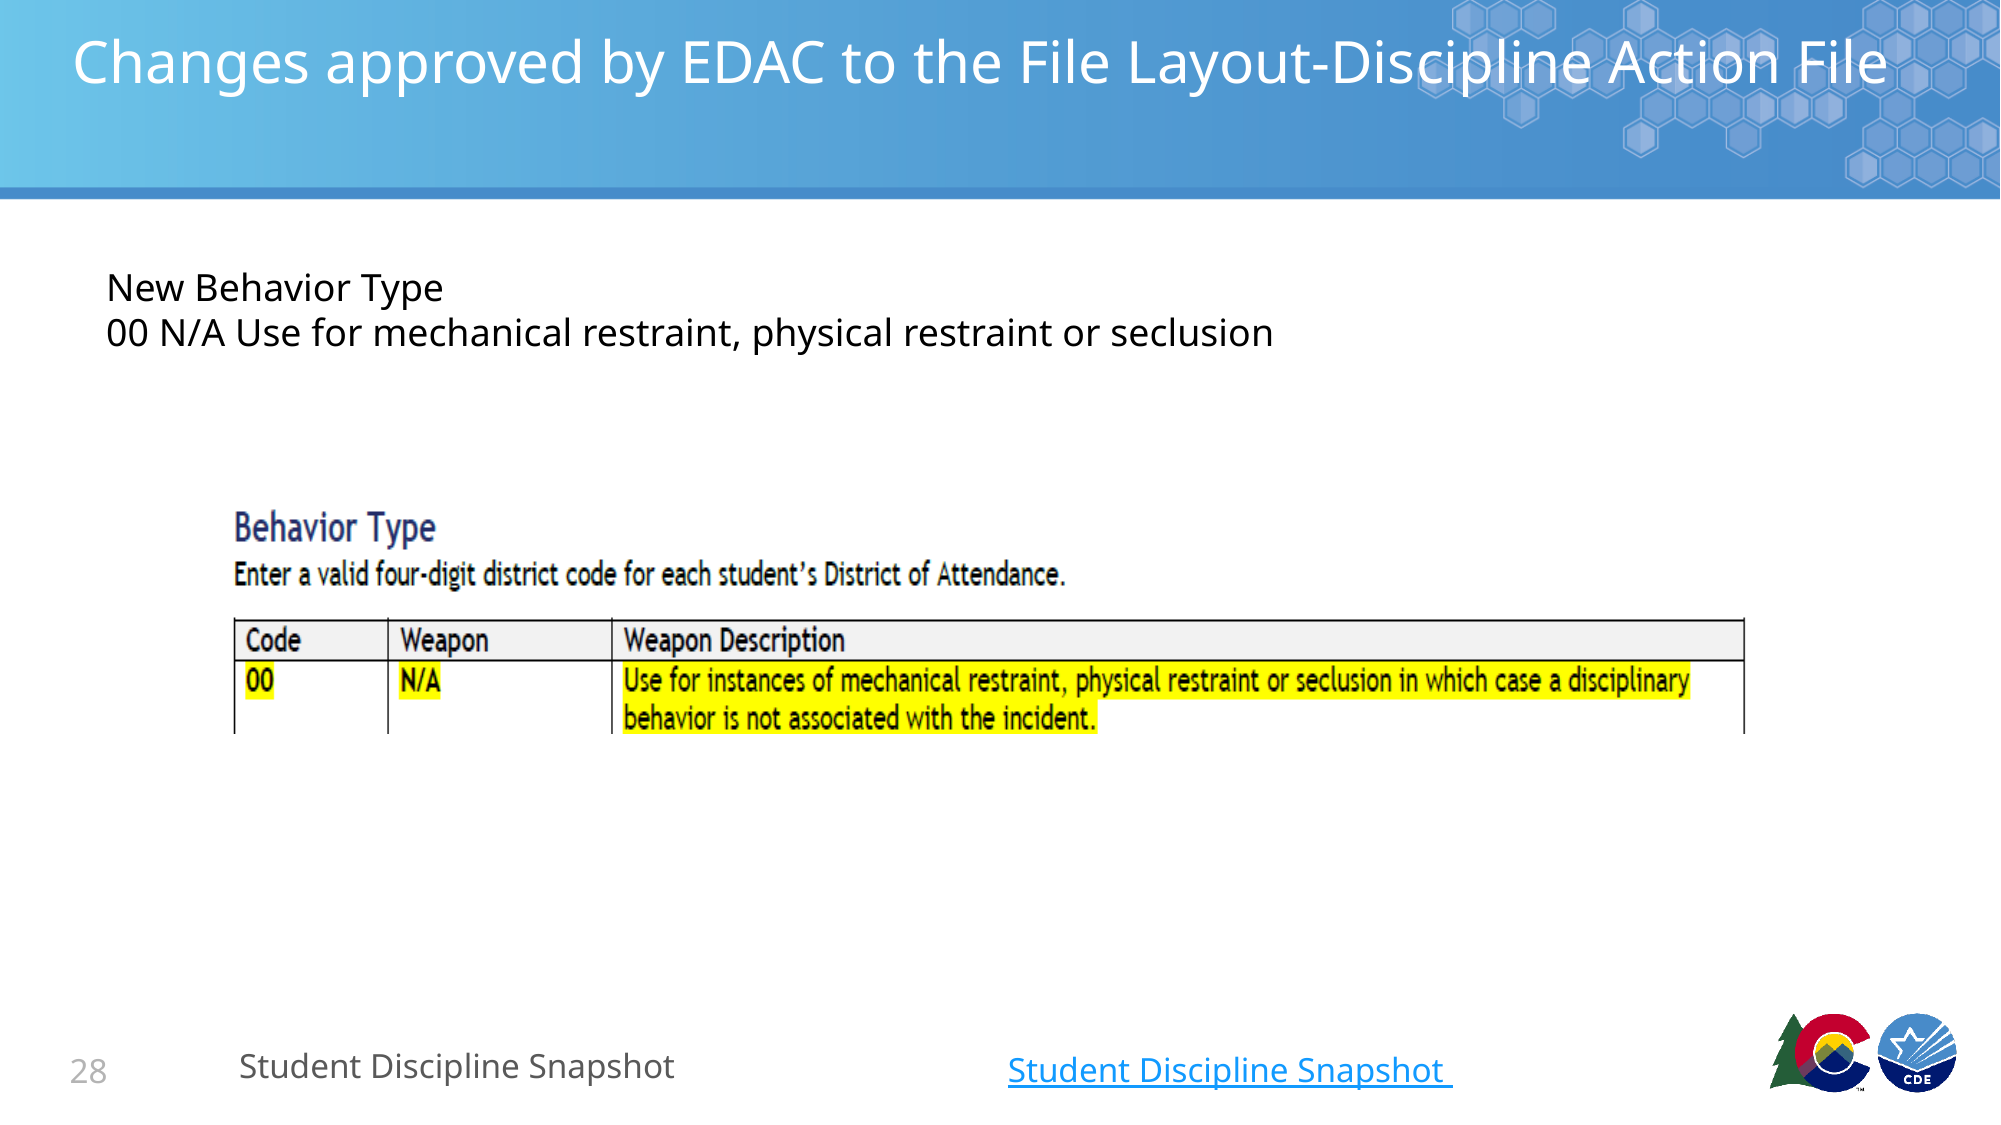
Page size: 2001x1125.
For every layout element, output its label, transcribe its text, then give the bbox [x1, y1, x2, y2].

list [224, 484, 1748, 734]
list Student Discipline Snapshot [992, 1042, 1714, 1103]
picture [1768, 1012, 1957, 1093]
slide_number 28 [54, 1042, 191, 1103]
title Changes approved by EDAC to the File Layout-Discipline Action File [72, 33, 1968, 182]
picture [0, 0, 2000, 200]
list Student Discipline Snapshot [224, 1042, 960, 1103]
text_box New Behavior Type 00 N/A Use for mechanical restraint, physical restraint or seclusion [91, 256, 1880, 362]
